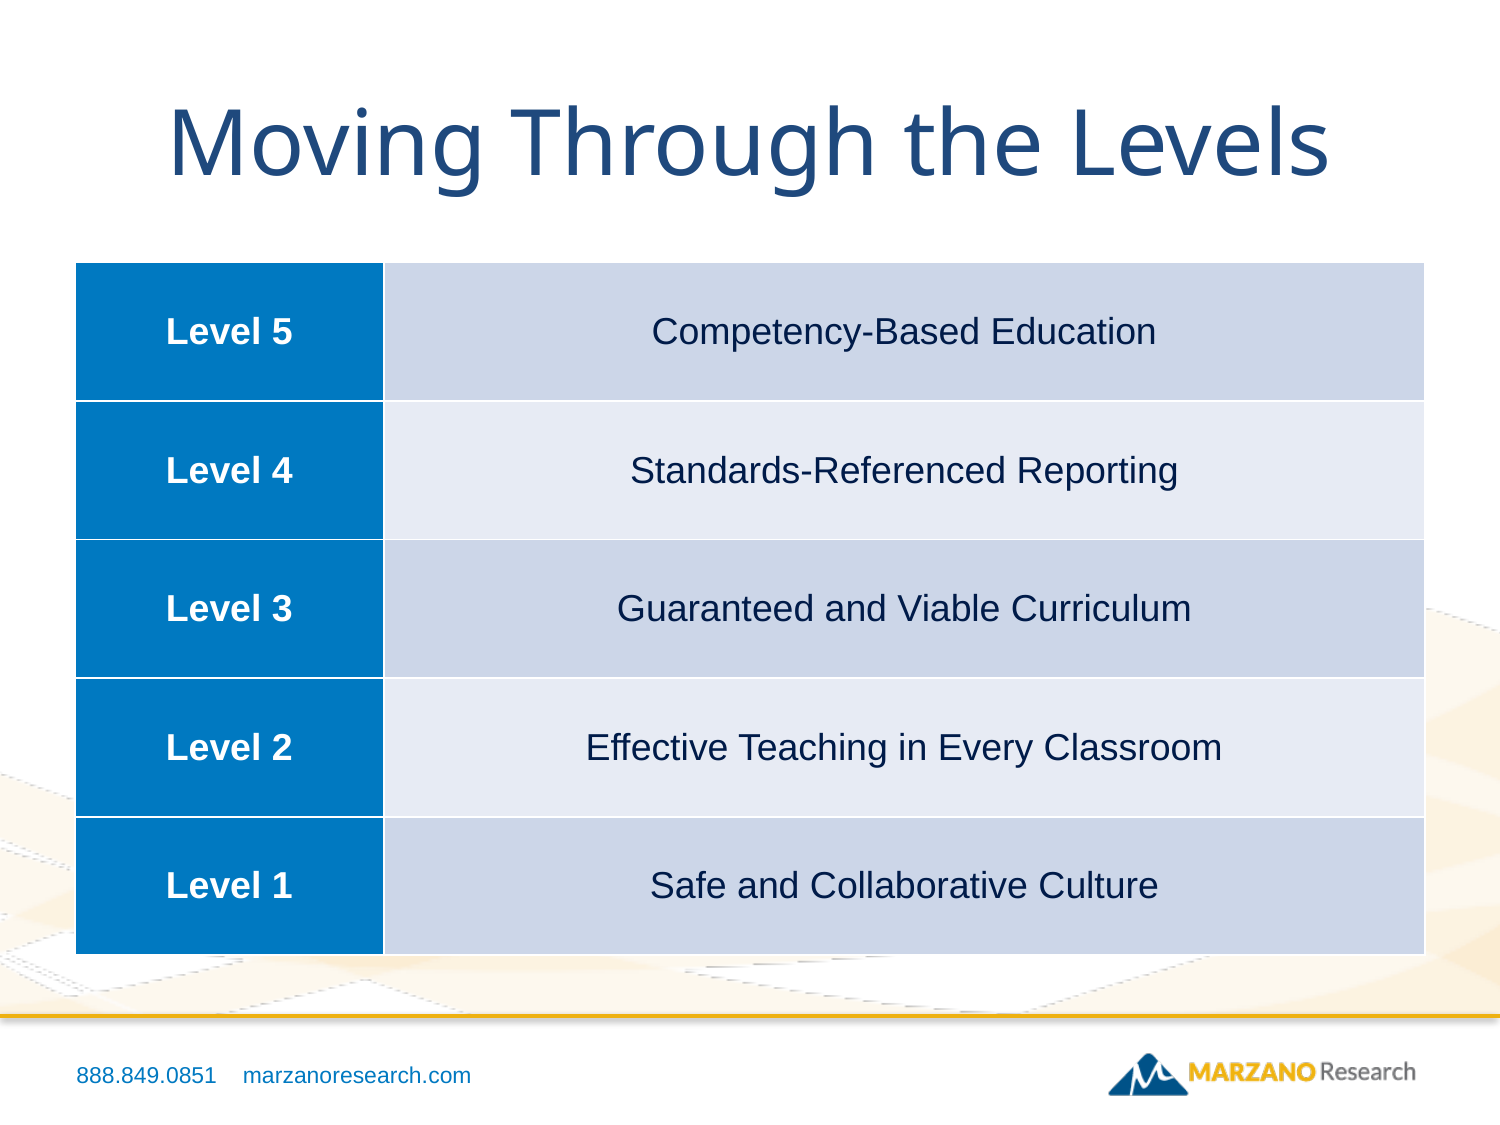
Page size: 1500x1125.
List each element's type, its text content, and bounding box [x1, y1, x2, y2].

table_cell Guaranteed and Viable Curriculum [385, 540, 1424, 677]
table_header Level 5 [76, 263, 383, 400]
title Moving Through the Levels [75, 45, 1425, 233]
table_cell Level 3 [76, 540, 383, 677]
table_cell Level 2 [76, 679, 383, 816]
table_cell Effective Teaching in Every Classroom [385, 679, 1424, 816]
table_cell Standards-Referenced Reporting [385, 402, 1424, 539]
table_cell Level 4 [76, 402, 383, 539]
picture [1102, 1032, 1425, 1114]
table_cell Safe and Collaborative Culture [385, 818, 1424, 954]
table_header Competency-Based Education [385, 263, 1424, 400]
table_cell Level 1 [76, 818, 383, 954]
